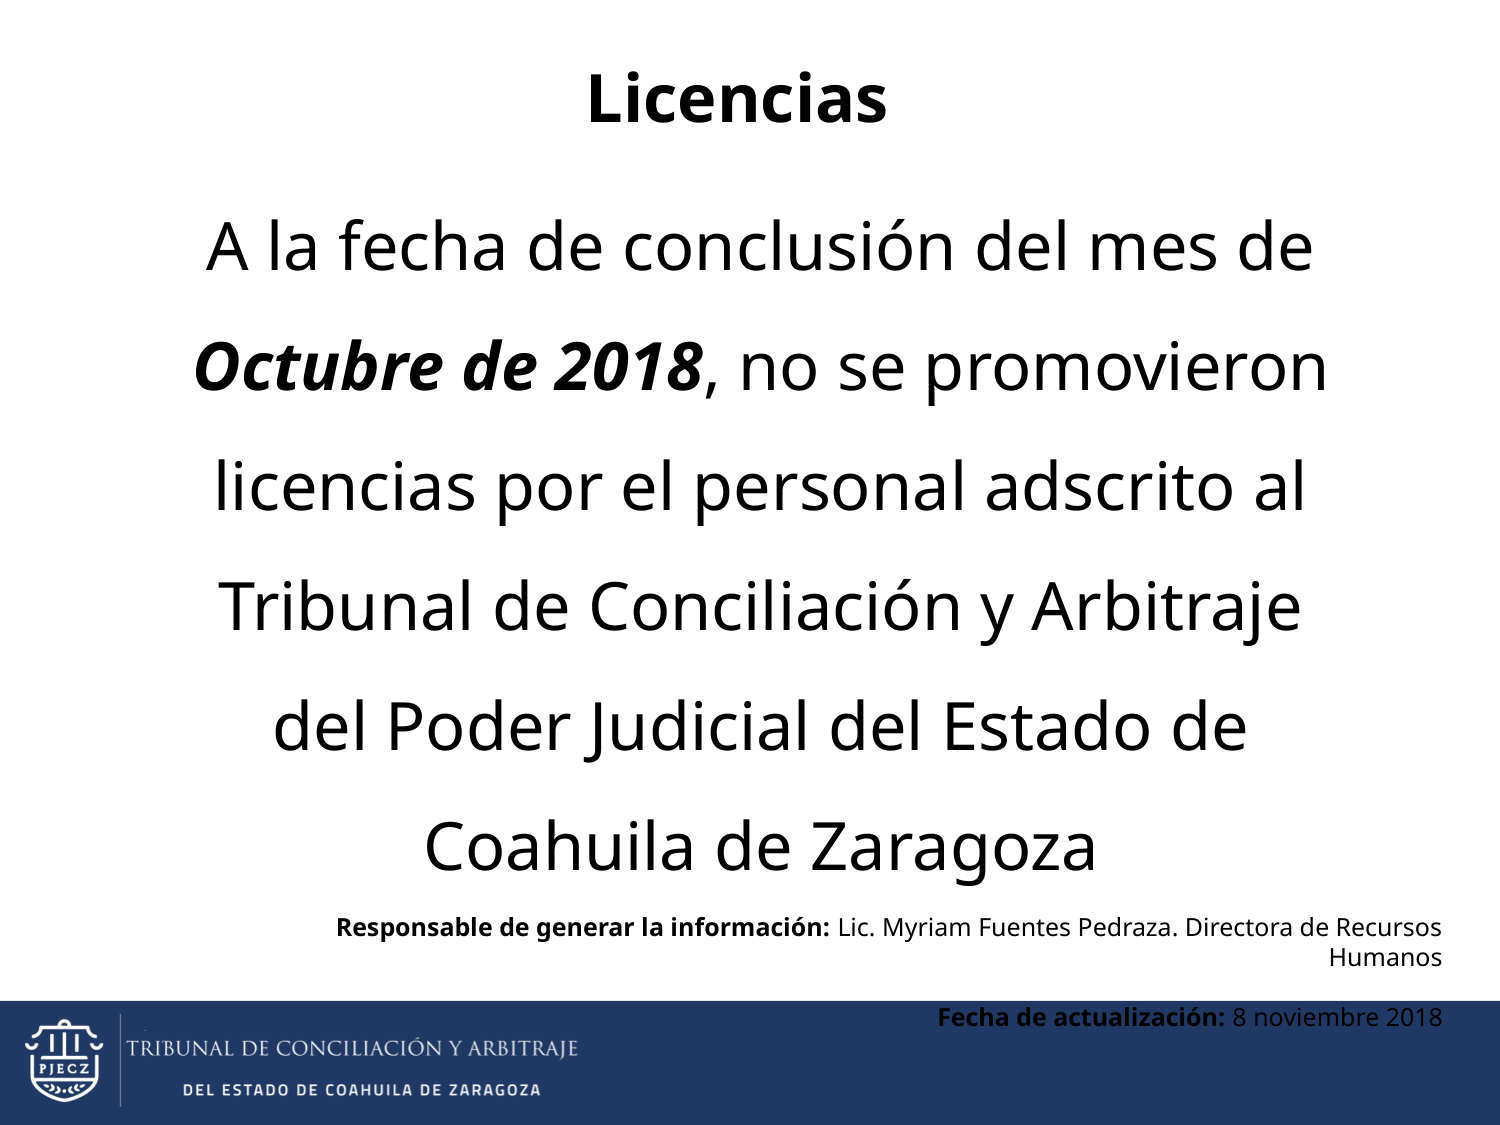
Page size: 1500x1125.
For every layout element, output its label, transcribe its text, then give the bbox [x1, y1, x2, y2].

text_box Responsable de generar la información: Lic. Myriam Fuentes Pedraza. Directora de Recursos Humanos Fecha de actualización: 8 noviembre 2018 [232, 903, 1458, 1039]
text_box Licencias [380, 48, 1095, 144]
text_box A la fecha de conclusión del mes de Octubre de 2018, no se promovieron licencias por el personal adscrito al Tribunal de Conciliación y Arbitraje del Poder Judicial del Estado de Coahuila de Zaragoza [166, 156, 1357, 891]
picture [0, 0, 1500, 1125]
